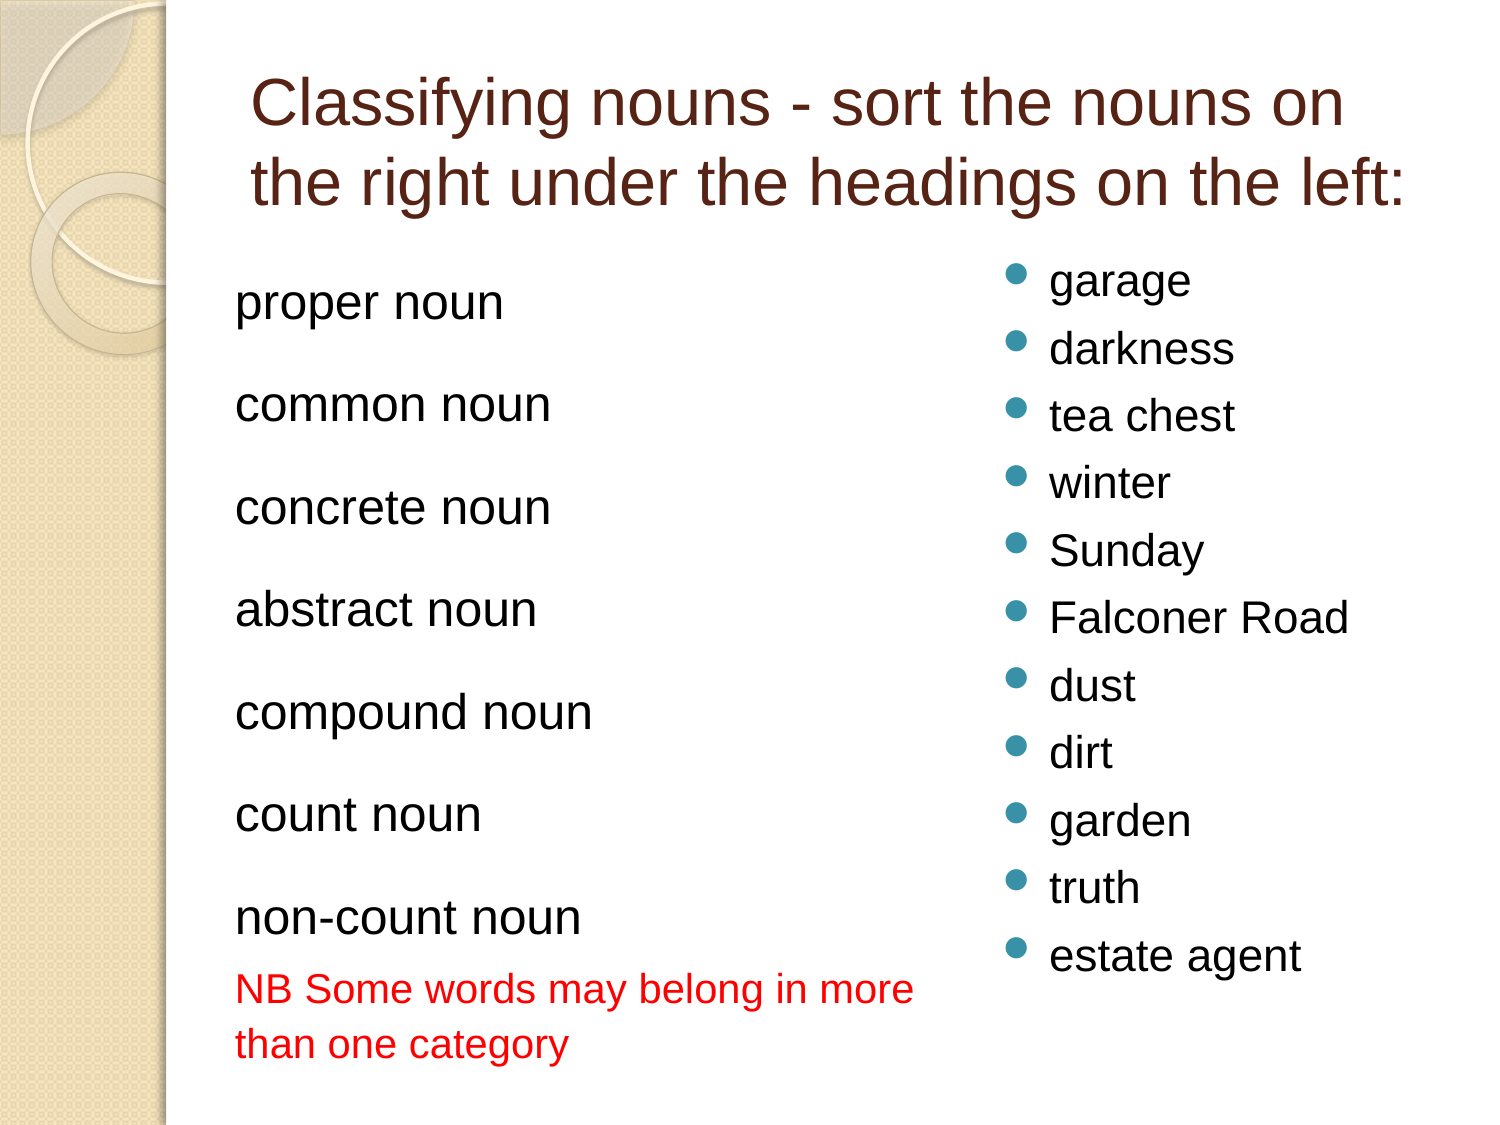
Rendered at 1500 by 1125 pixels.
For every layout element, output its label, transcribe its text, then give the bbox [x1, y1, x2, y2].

title Classifying nouns - sort the nouns on the right under the headings on the left: [235, 45, 1466, 233]
list garage darkness tea chest winter Sunday Falconer Road dust dirt garden truth estate agent [974, 243, 1415, 1009]
list proper noun common noun concrete noun abstract noun compound noun count noun non-count noun NB Some words may belong in more than one category [206, 231, 975, 1106]
